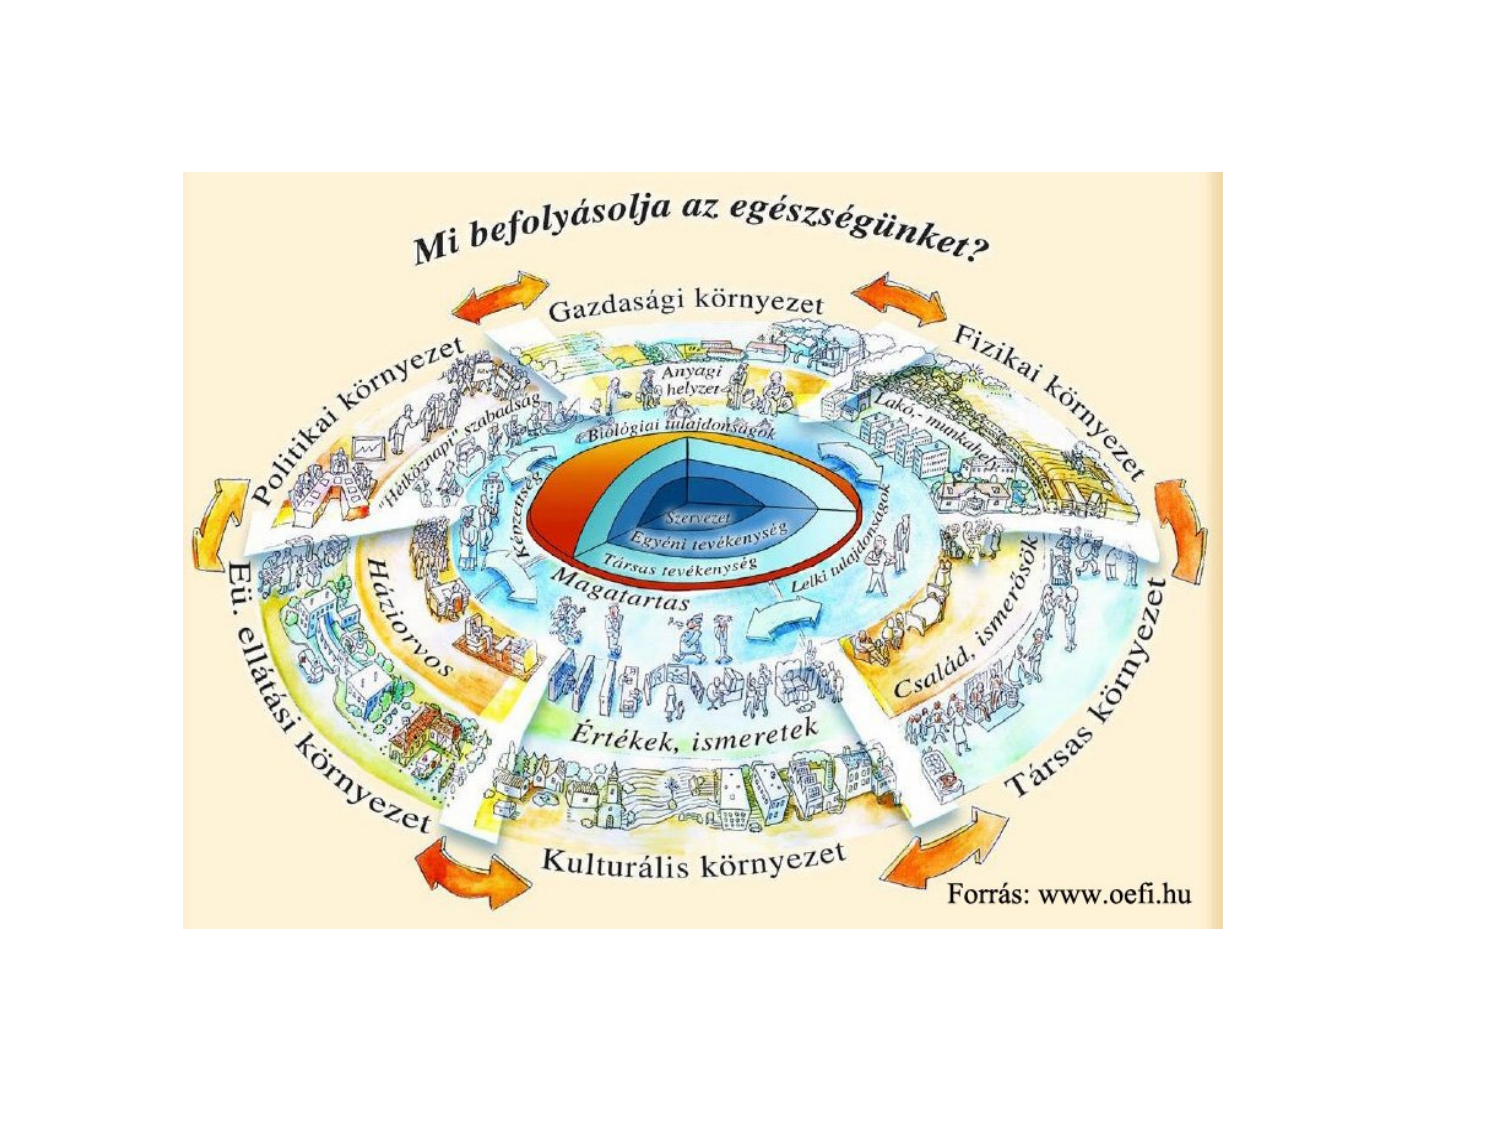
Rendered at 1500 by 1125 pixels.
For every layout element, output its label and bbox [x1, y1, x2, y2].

picture [182, 172, 1223, 929]
